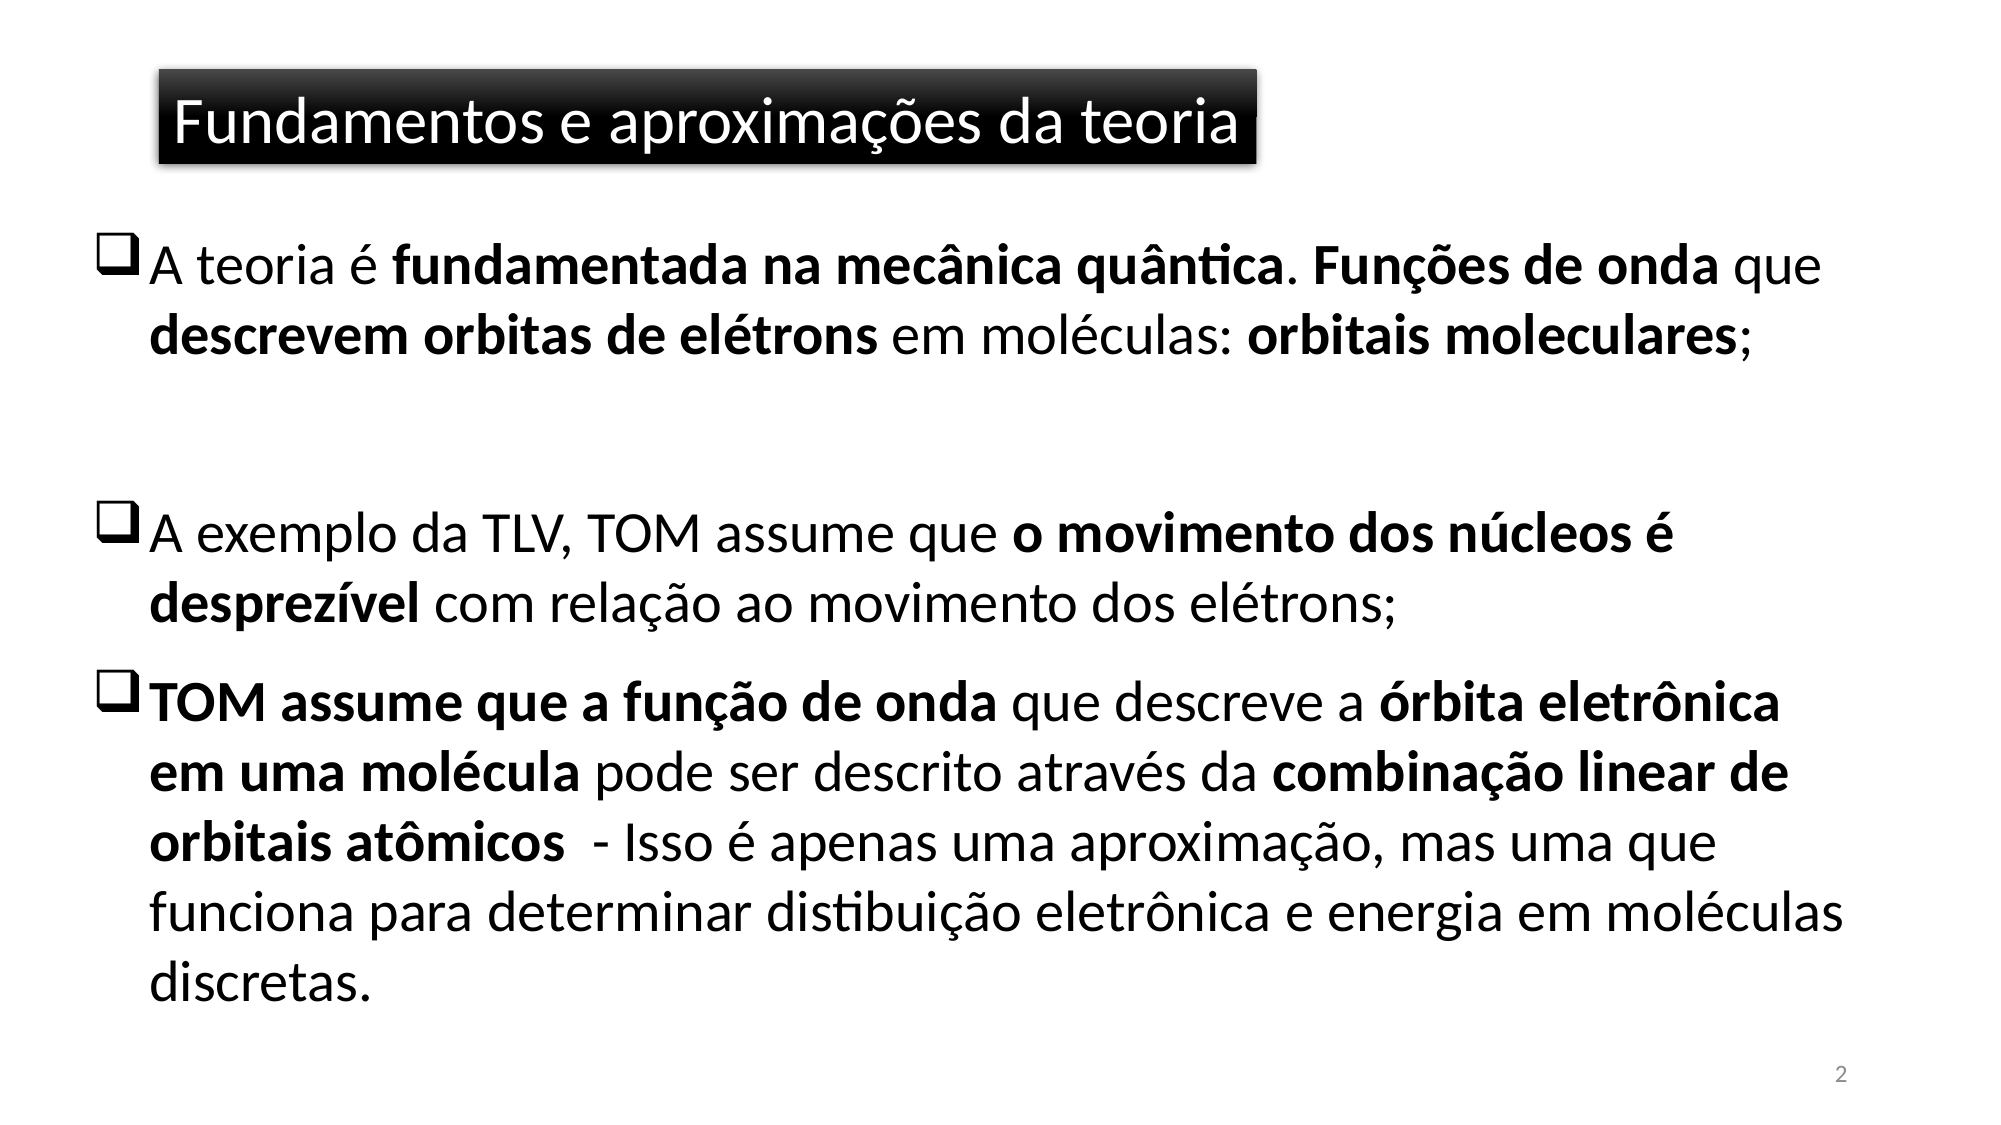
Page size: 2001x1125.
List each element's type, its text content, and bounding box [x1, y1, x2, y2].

text_box Fundamentos e aproximações da teoria [158, 69, 1257, 164]
slide_number 2 [1412, 1042, 1863, 1103]
text_box A teoria é fundamentada na mecânica quântica. Funções de onda que descrevem orbitas de elétrons em moléculas: orbitais moleculares; A exemplo da TLV, TOM assume que o movimento dos núcleos é desprezível com relação ao movimento dos elétrons; TOM assume que a função de onda que descreve a órbita eletrônica em uma molécula pode ser descrito através da combinação linear de orbitais atômicos - Isso é apenas uma aproximação, mas uma que funciona para determinar distibuição eletrônica e energia em moléculas discretas. [78, 218, 1877, 1021]
